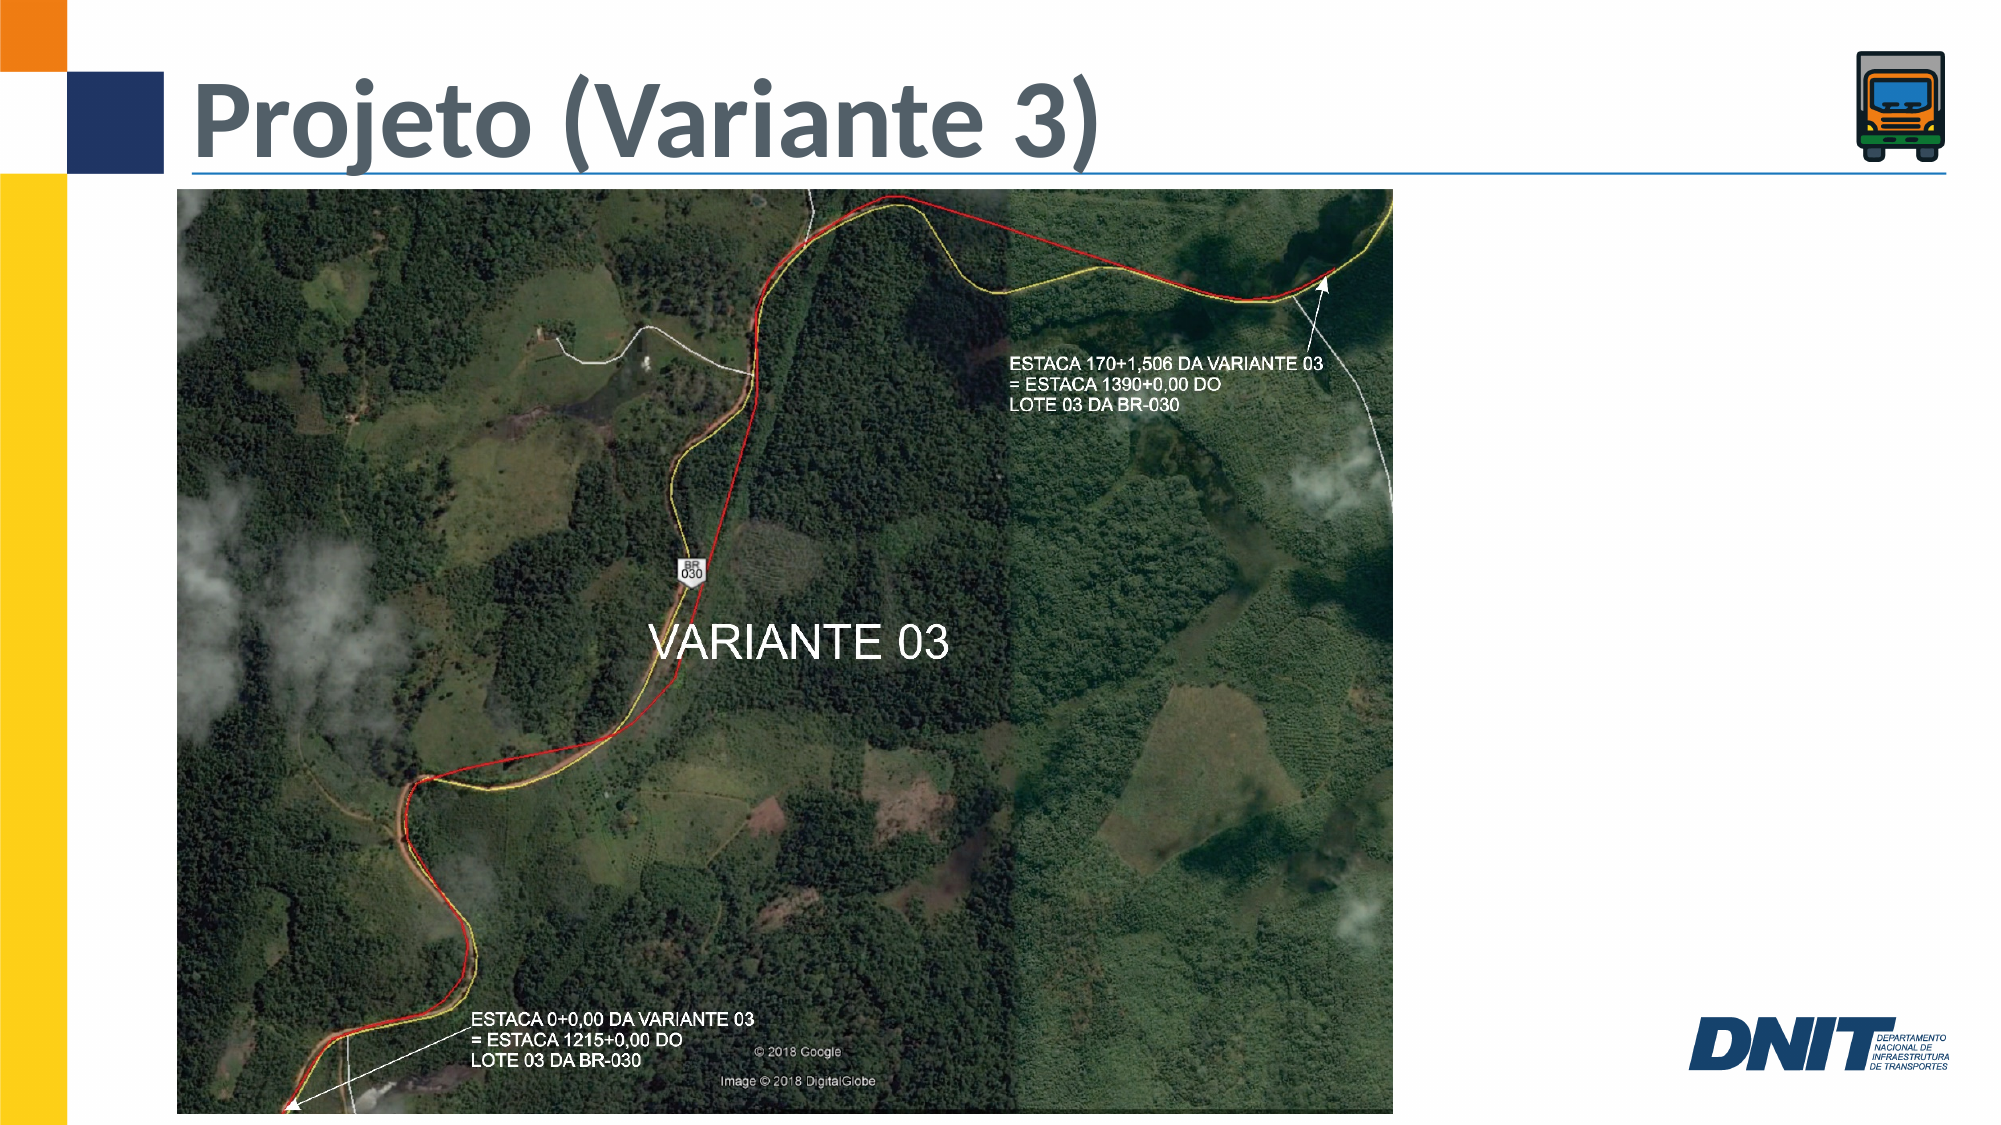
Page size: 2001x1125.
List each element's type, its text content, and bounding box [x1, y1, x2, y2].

picture [0, 0, 2001, 1125]
title Projeto (Variante 3) [177, 50, 1709, 190]
